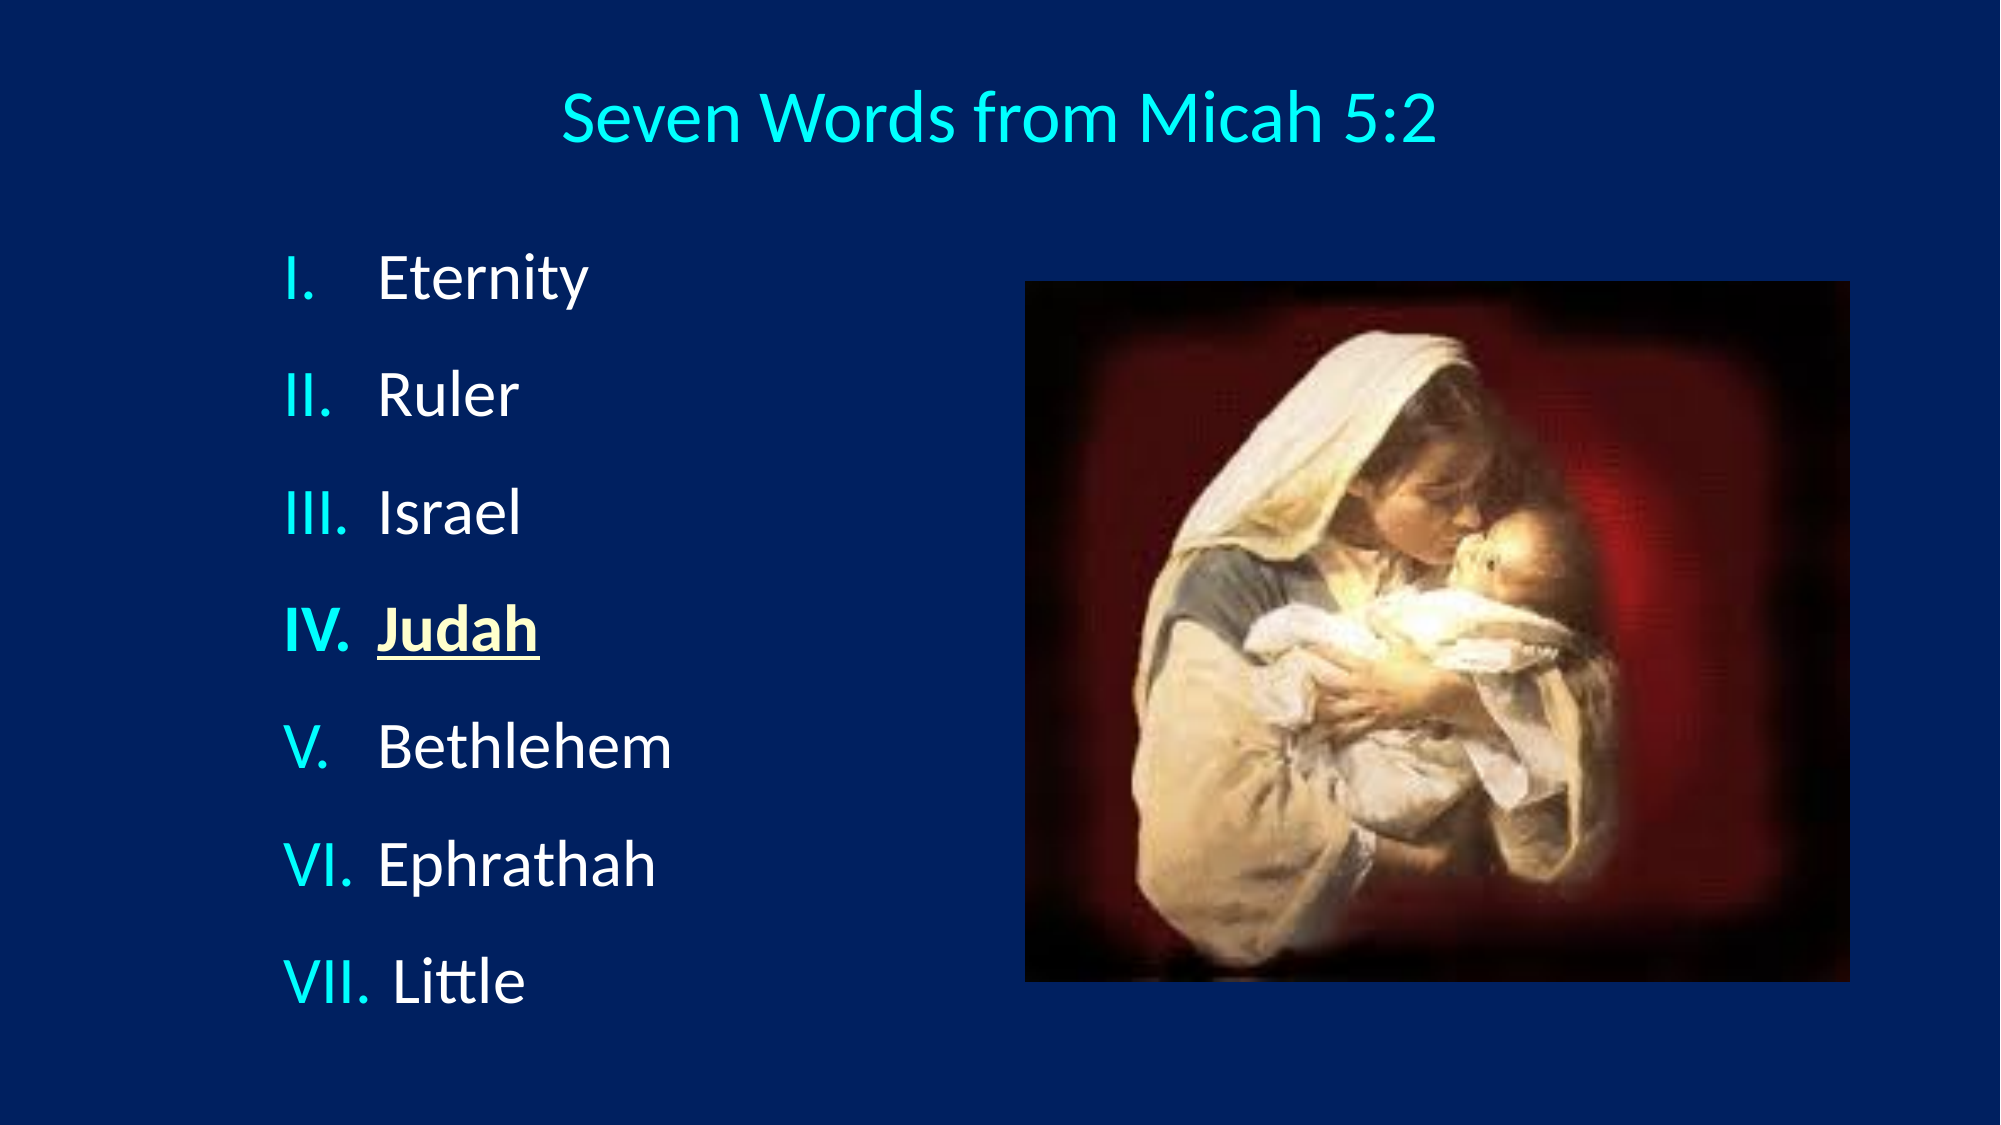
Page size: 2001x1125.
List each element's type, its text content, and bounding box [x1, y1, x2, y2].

list Eternity Ruler Israel Judah Bethlehem Ephrathah Little [268, 224, 1732, 1038]
picture [1024, 281, 1851, 982]
title Seven Words from Micah 5:2 [150, 37, 1850, 188]
